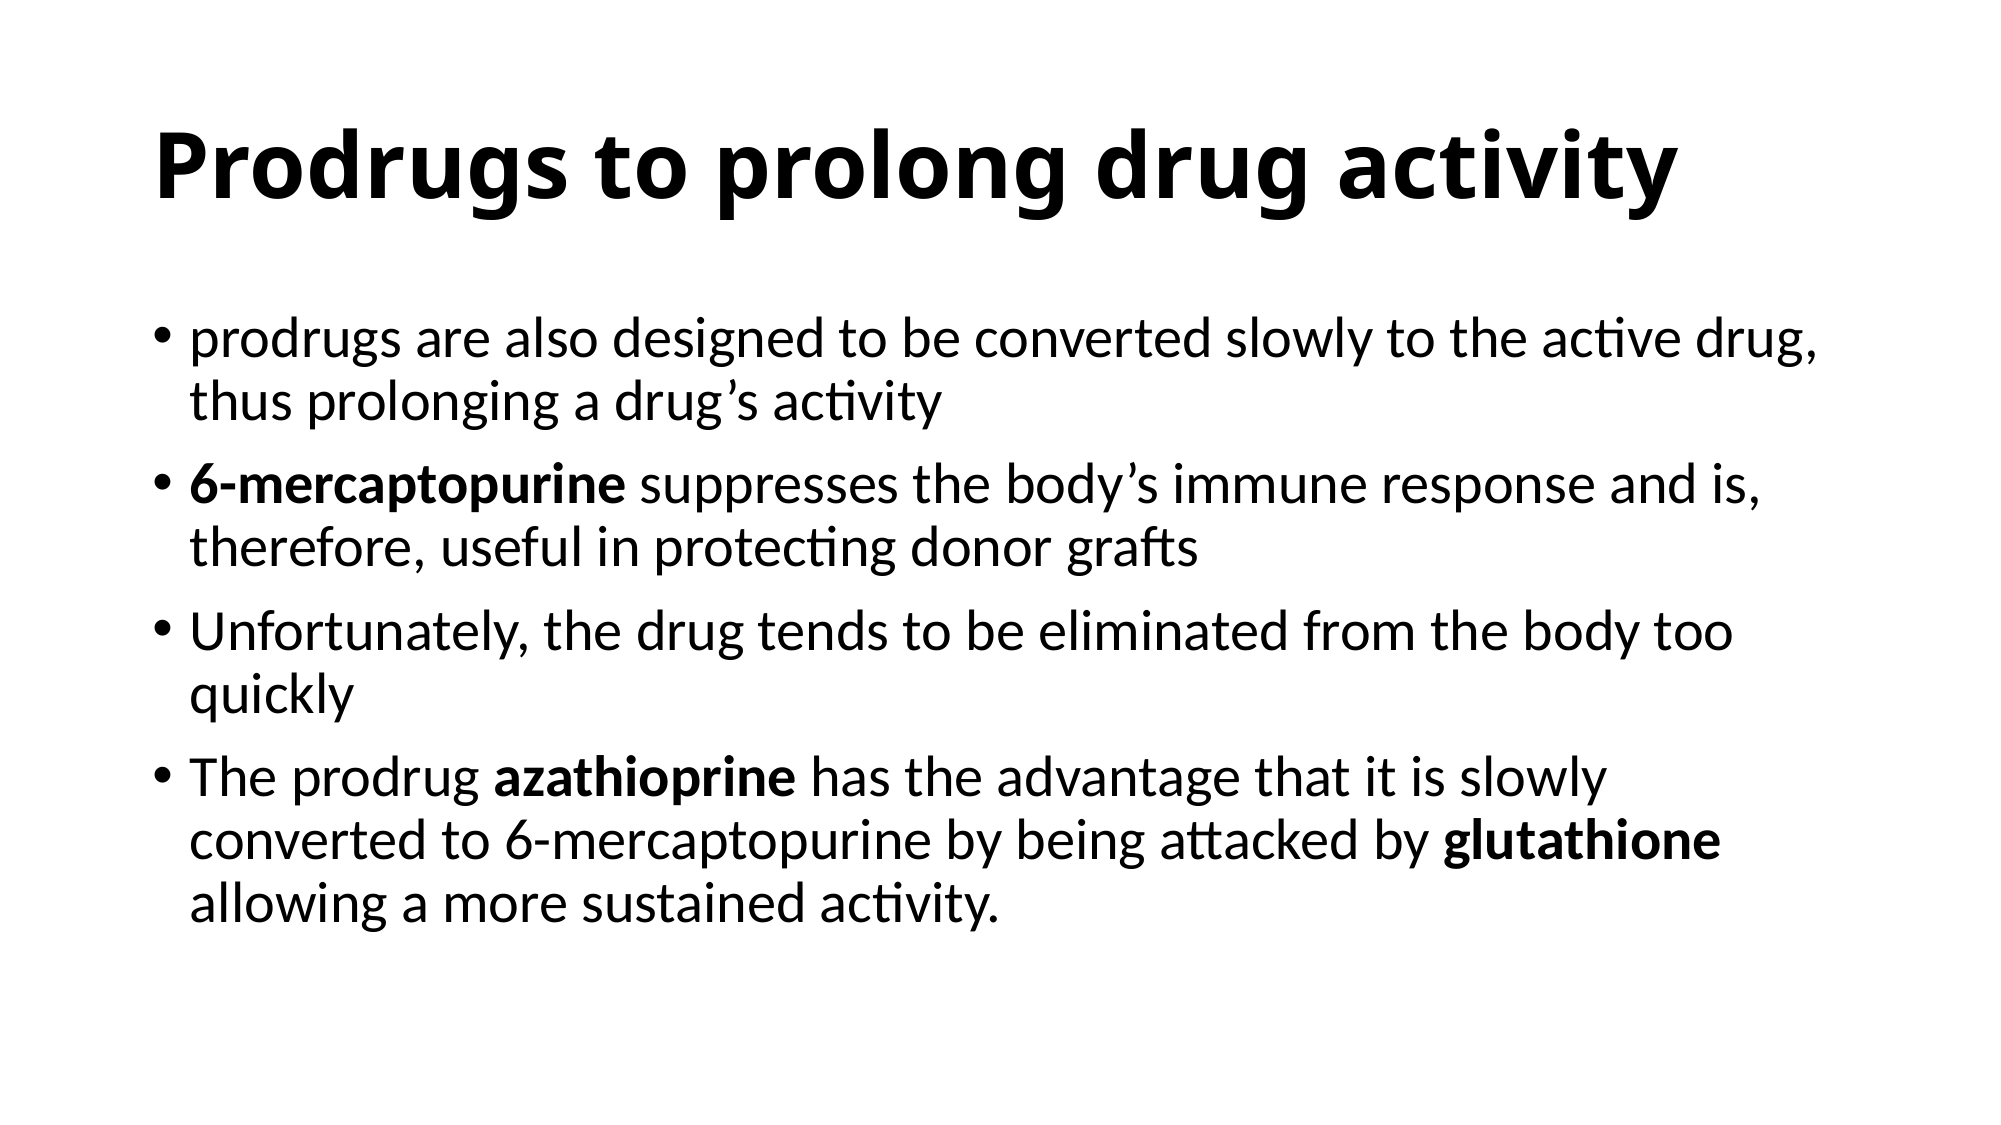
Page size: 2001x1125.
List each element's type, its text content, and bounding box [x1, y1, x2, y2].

list prodrugs are also designed to be converted slowly to the active drug, thus prolonging a drug’s activity 6-mercaptopurine suppresses the body’s immune response and is, therefore, useful in protecting donor grafts Unfortunately, the drug tends to be eliminated from the body too quickly The prodrug azathioprine has the advantage that it is slowly converted to 6-mercaptopurine by being attacked by glutathione allowing a more sustained activity. [137, 299, 1863, 1014]
title Prodrugs to prolong drug activity [137, 59, 1863, 278]
